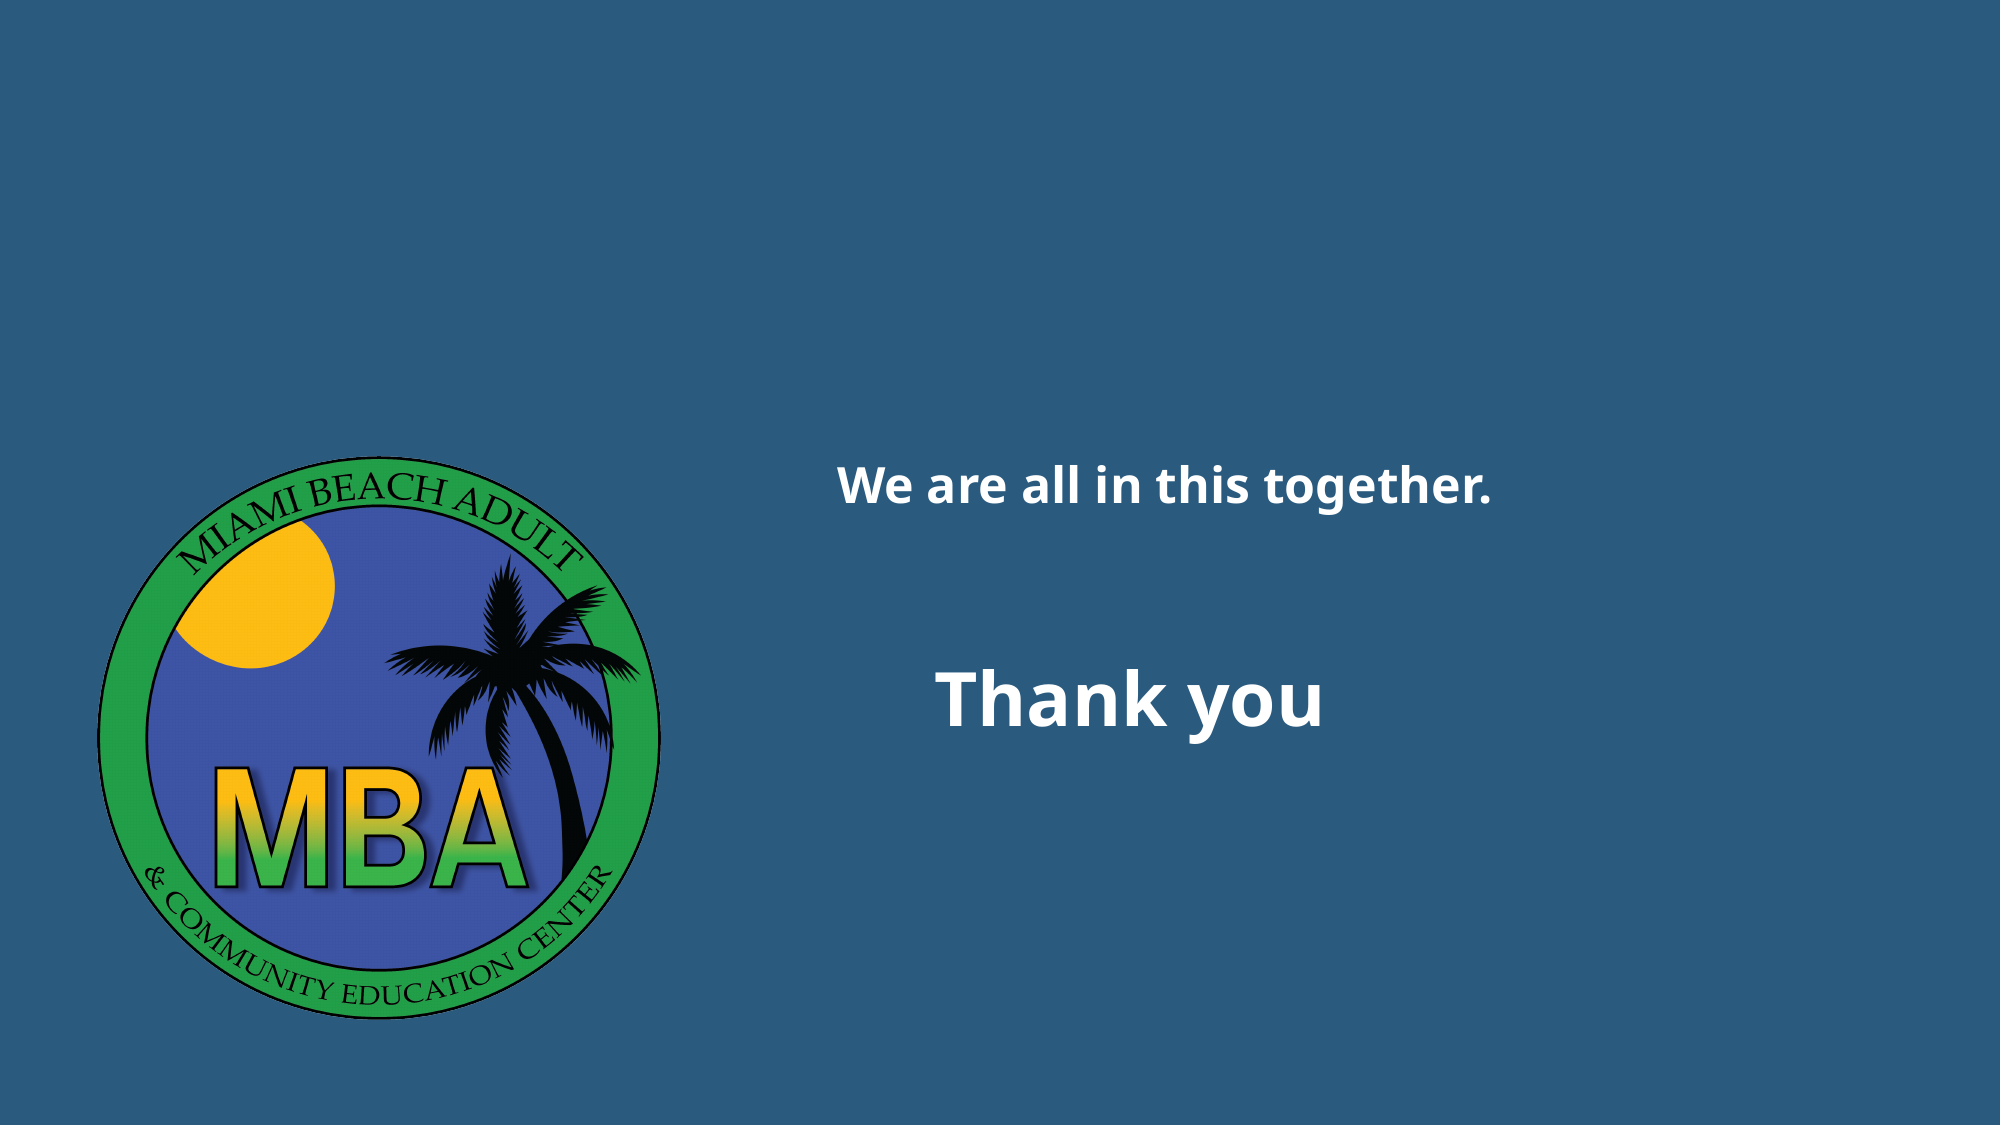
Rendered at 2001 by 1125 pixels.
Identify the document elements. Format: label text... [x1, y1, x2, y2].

subtitle Thank you [876, 625, 1384, 710]
text_box We are all in this together. [822, 446, 1652, 522]
picture [97, 456, 661, 1021]
